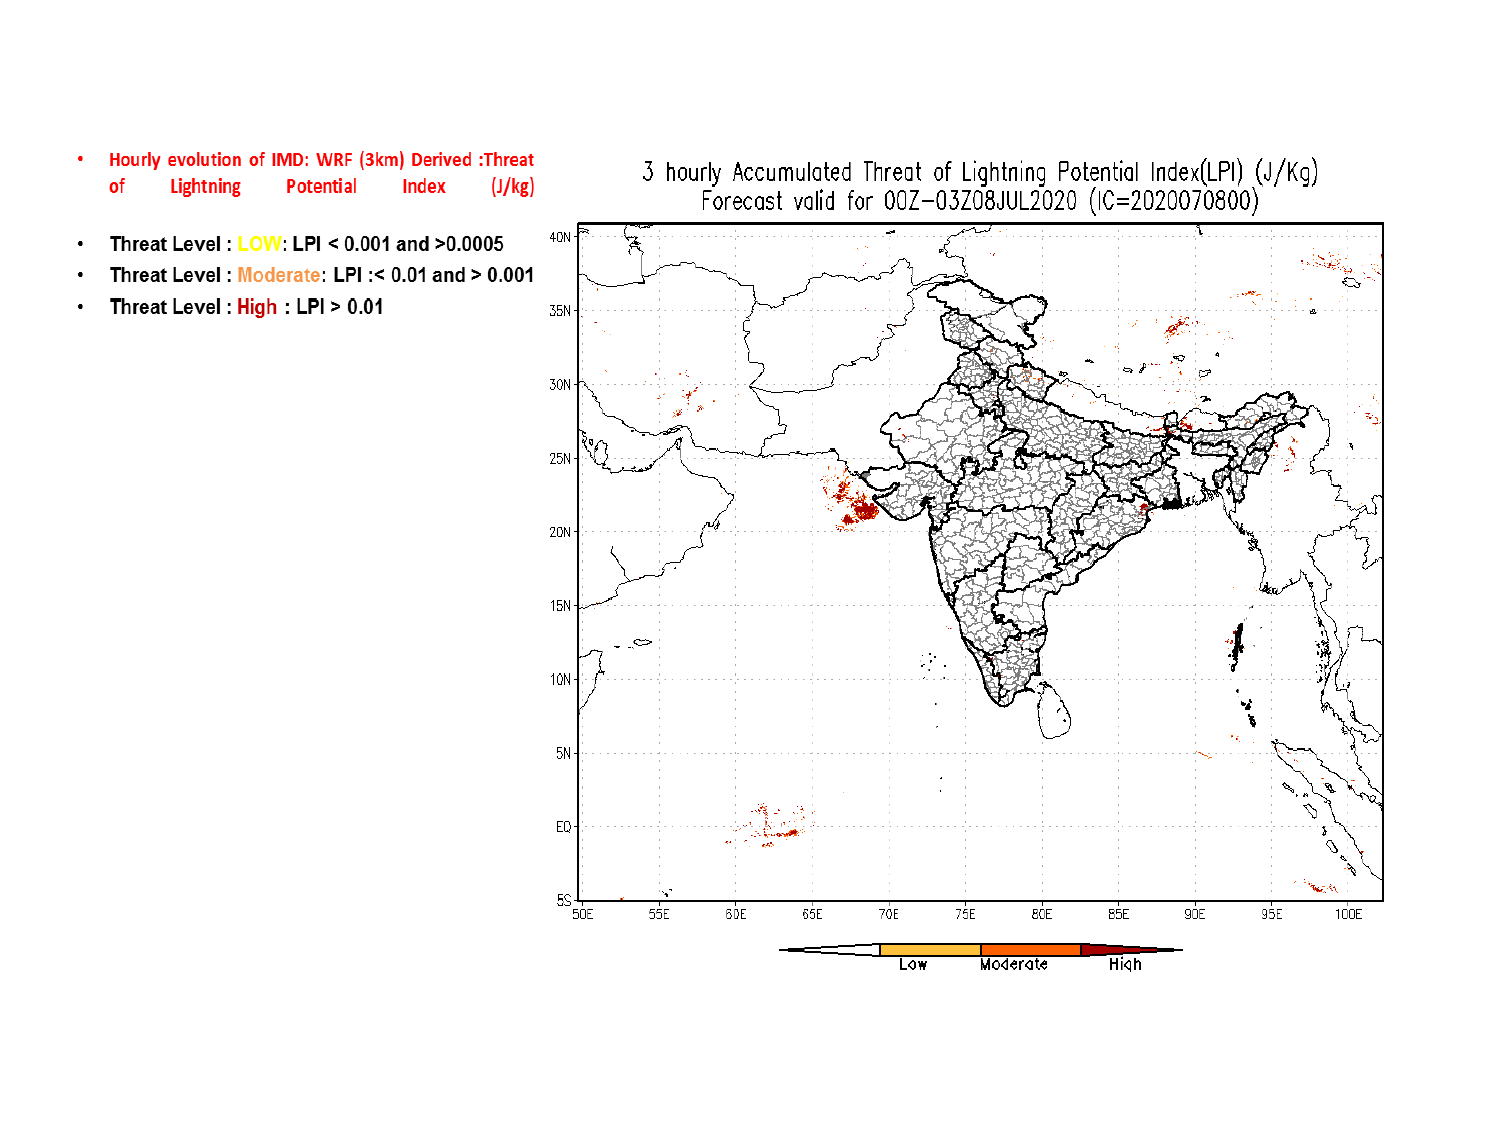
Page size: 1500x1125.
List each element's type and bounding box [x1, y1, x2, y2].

picture [74, 149, 1426, 976]
